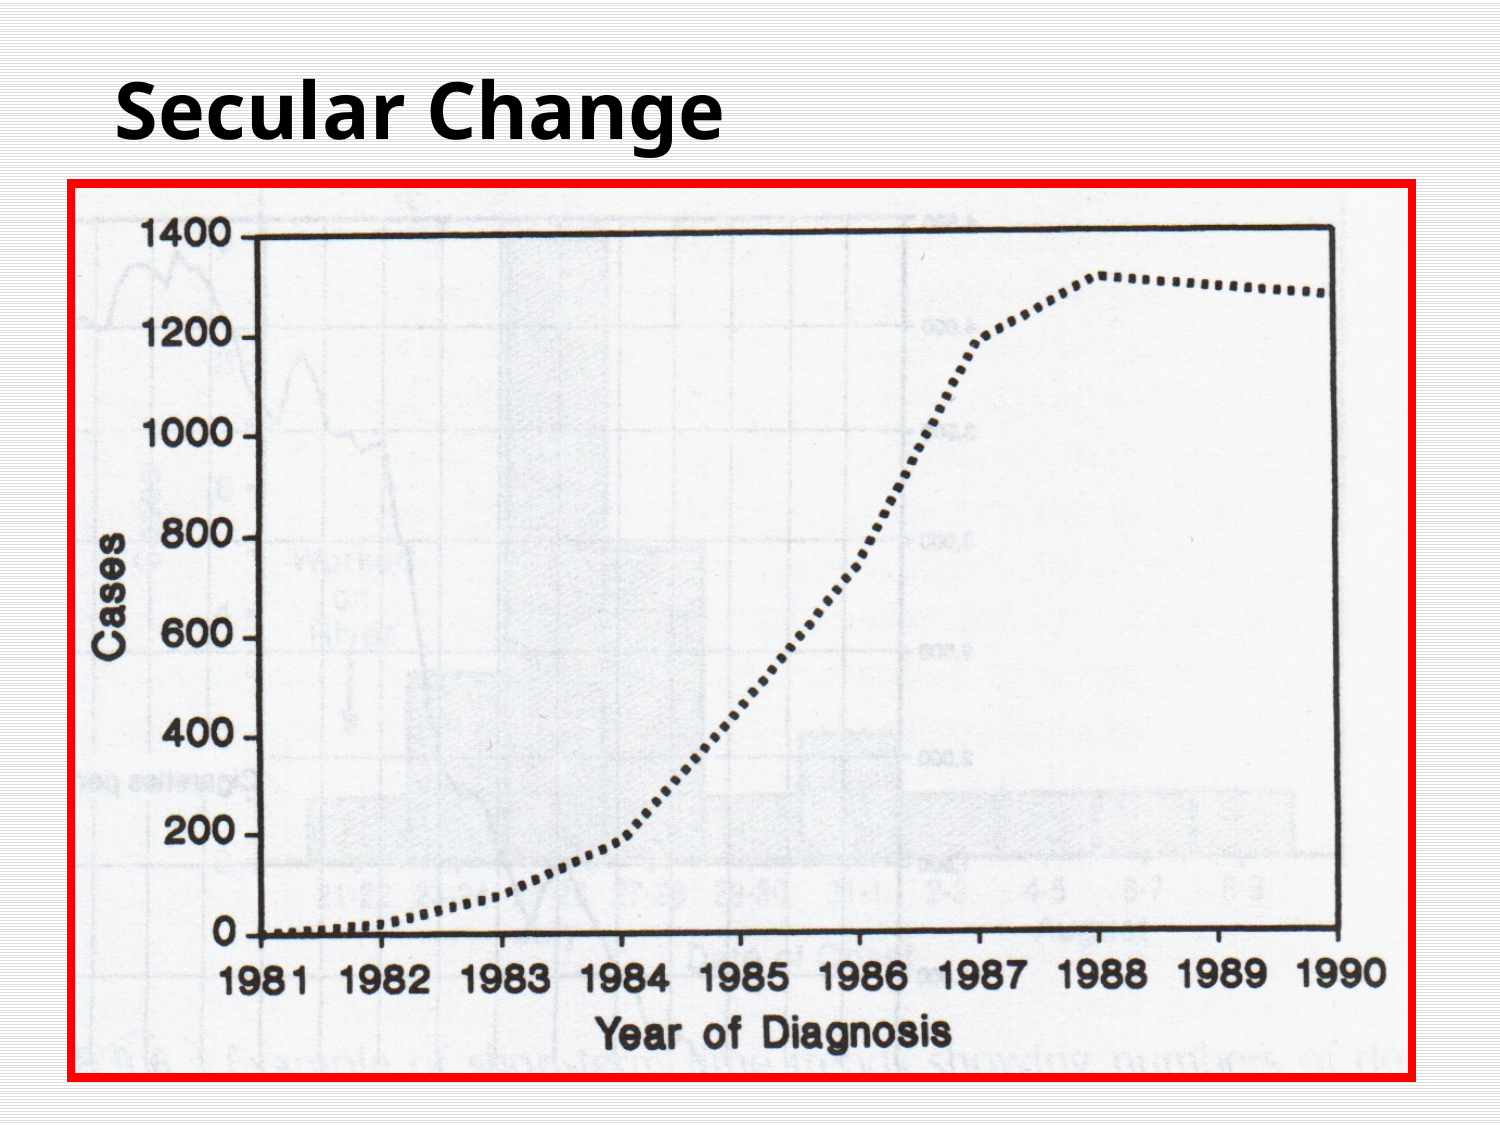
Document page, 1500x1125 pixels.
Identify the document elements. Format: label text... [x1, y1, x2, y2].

picture [74, 187, 1409, 1074]
title Secular Change [99, 12, 1375, 163]
